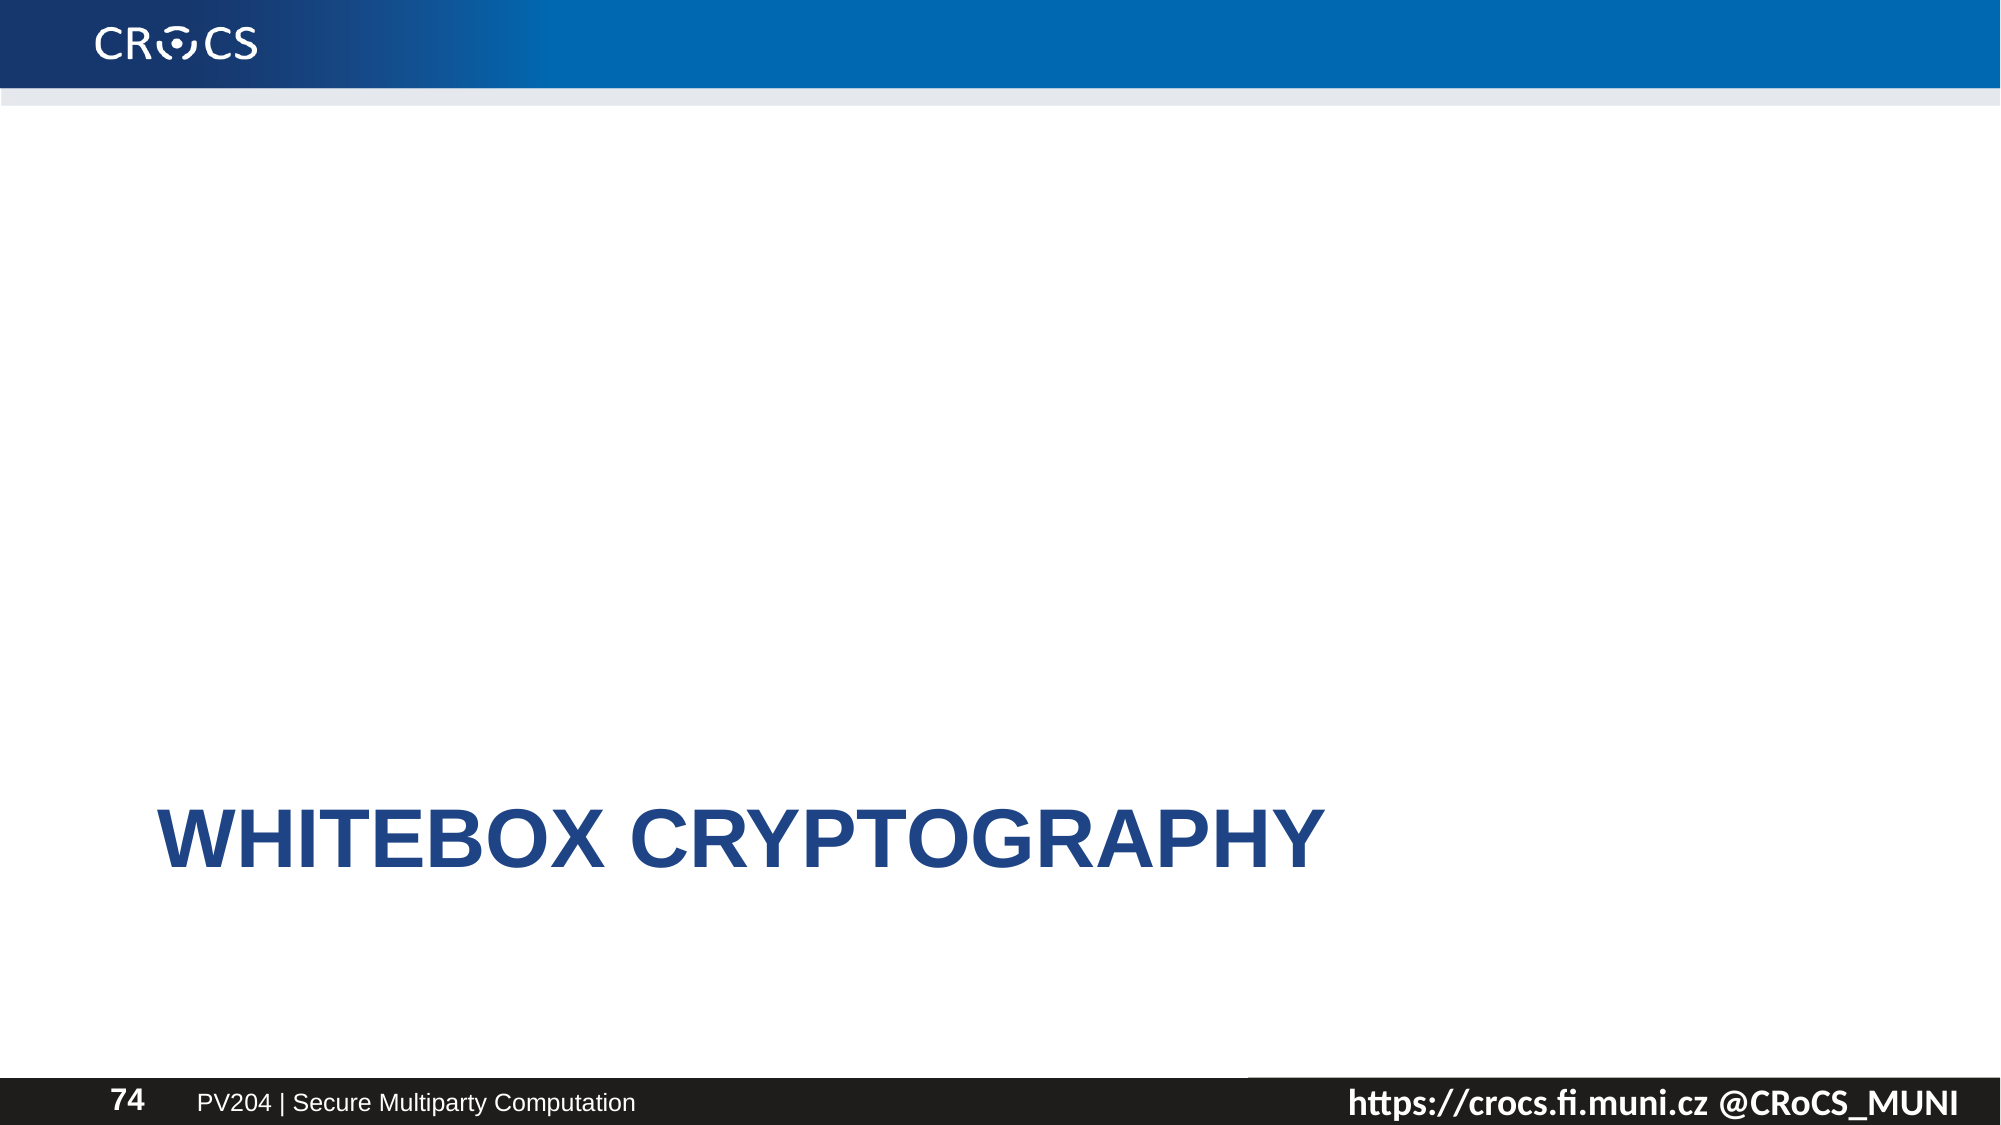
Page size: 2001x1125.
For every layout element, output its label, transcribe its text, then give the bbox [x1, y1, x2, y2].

title Whitebox cryptography [157, 722, 1859, 947]
slide_number 74 [110, 1078, 196, 1125]
footer PV204 | Secure Multiparty Computation [196, 1078, 1079, 1125]
picture [0, 0, 2001, 1125]
